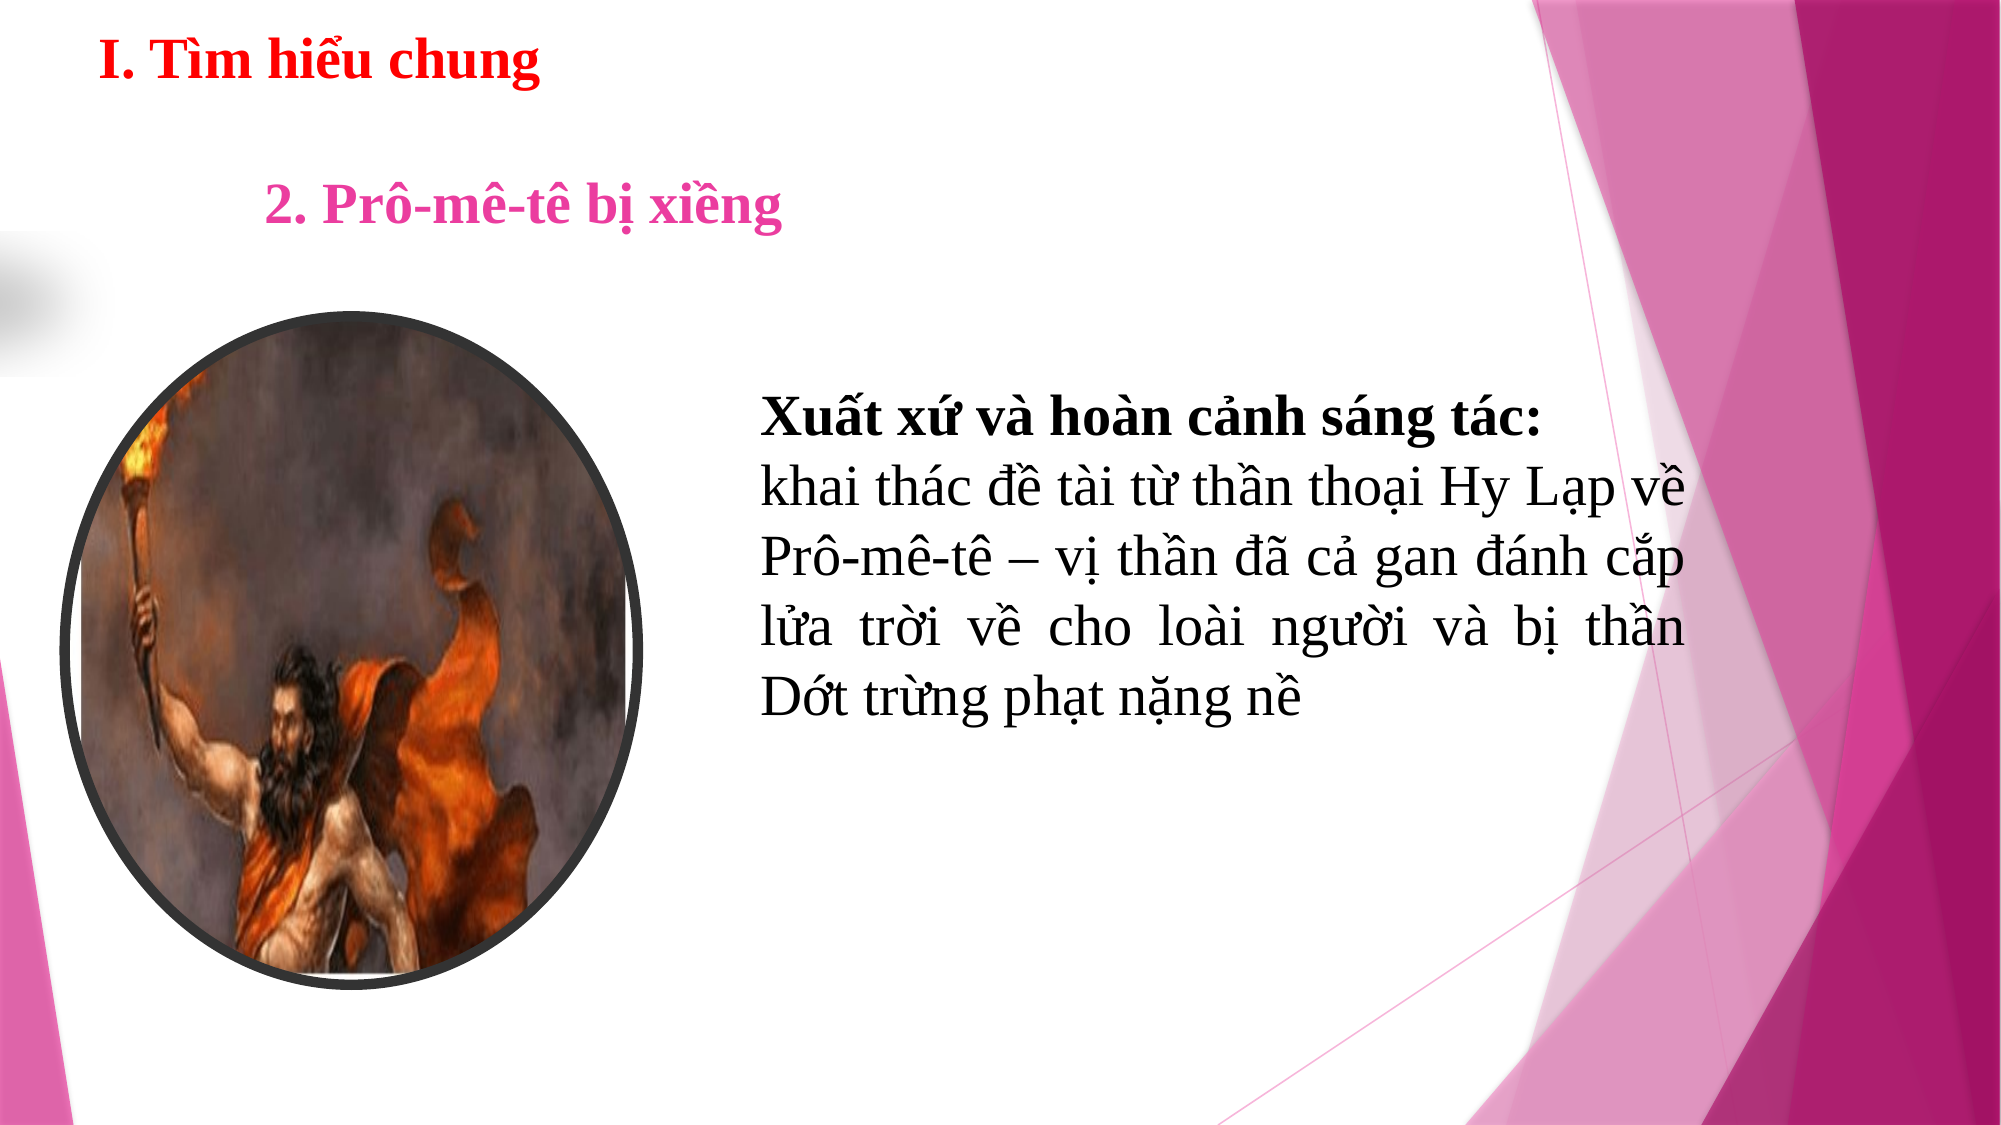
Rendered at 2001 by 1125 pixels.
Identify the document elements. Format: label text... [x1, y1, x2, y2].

text_box 2. Prô-mê-tê bị xiềng [249, 157, 798, 243]
text_box Xuất xứ và hoàn cảnh sáng tác: khai thác đề tài từ thần thoại Hy Lạp về Prô-mê-tê – vị thần đã cả gan đánh cắp lửa trời về cho loài người và bị thần Dớt trừng phạt nặng nề [745, 370, 1702, 735]
text_box I. Tìm hiểu chung [83, 45, 571, 98]
picture [64, 315, 639, 986]
